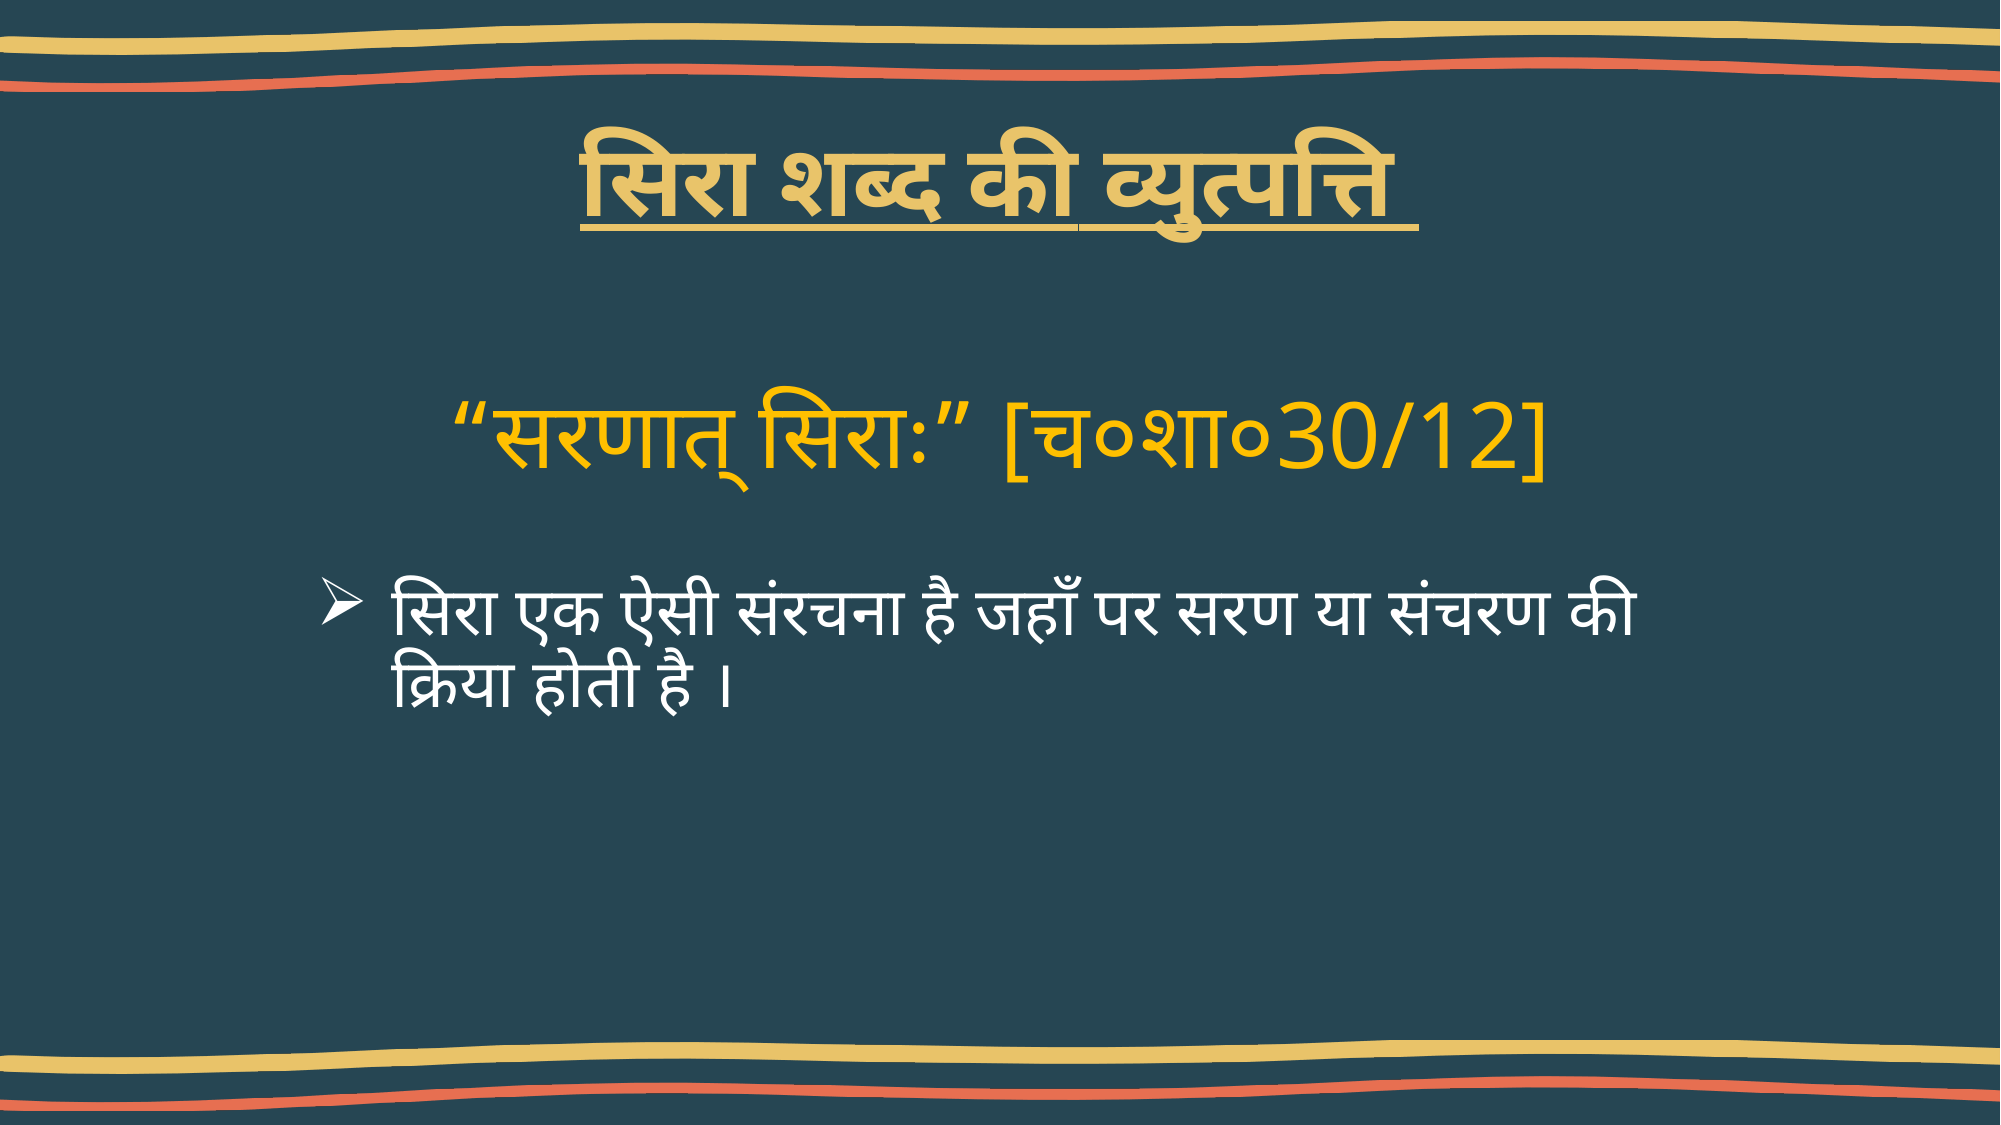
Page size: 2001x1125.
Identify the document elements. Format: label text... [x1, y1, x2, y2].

title सिरा शब्द की व्युत्पत्ति [249, 115, 1749, 237]
picture [0, 1040, 2000, 1111]
list “सरणात् सिराः” [च०शा०30/12] सिरा एक ऐसी संरचना है जहाँ पर सरण या संचरण की क्रिया होती है । [316, 388, 1683, 799]
picture [0, 21, 2000, 92]
